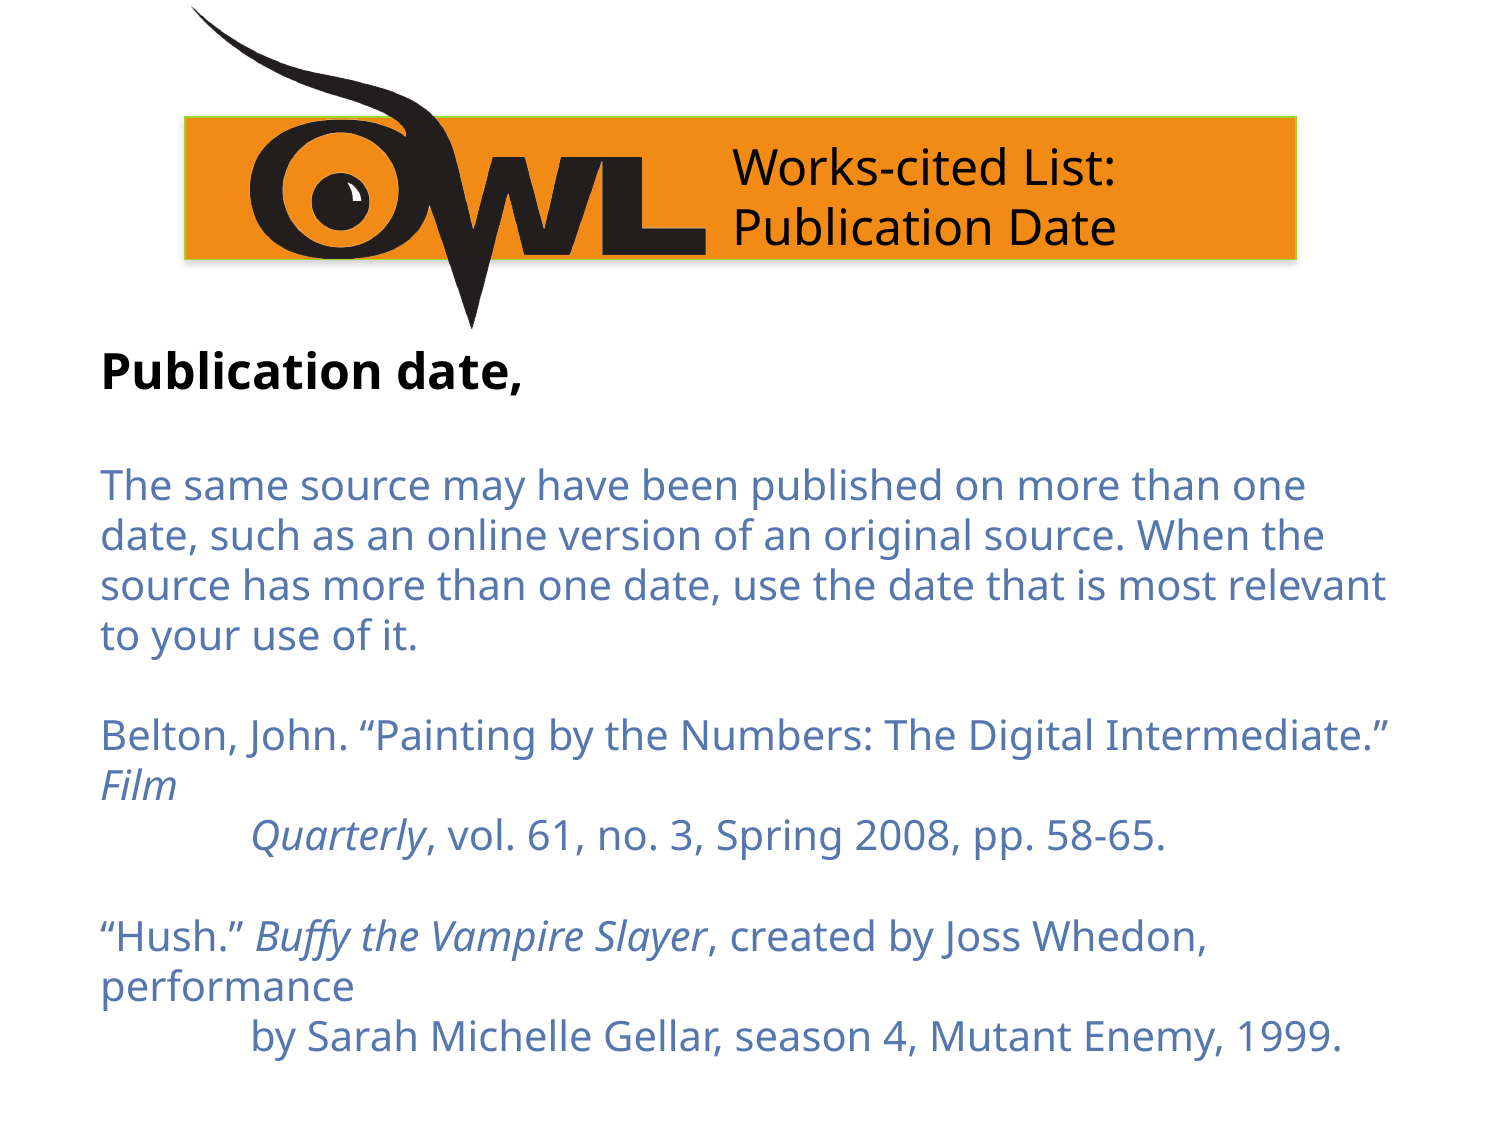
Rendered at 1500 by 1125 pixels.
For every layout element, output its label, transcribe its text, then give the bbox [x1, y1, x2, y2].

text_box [184, 0, 1297, 332]
text_box Publication date, The same source may have been published on more than one date, such as an online version of an original source. When the source has more than one date, use the date that is most relevant to your use of it. Belton, John. “Painting by the Numbers: The Digital Intermediate.” Film Quarterly, vol. 61, no. 3, Spring 2008, pp. 58-65. “Hush.” Buffy the Vampire Slayer, created by Joss Whedon, performance by Sarah Michelle Gellar, season 4, Mutant Enemy, 1999. [85, 331, 1415, 1125]
